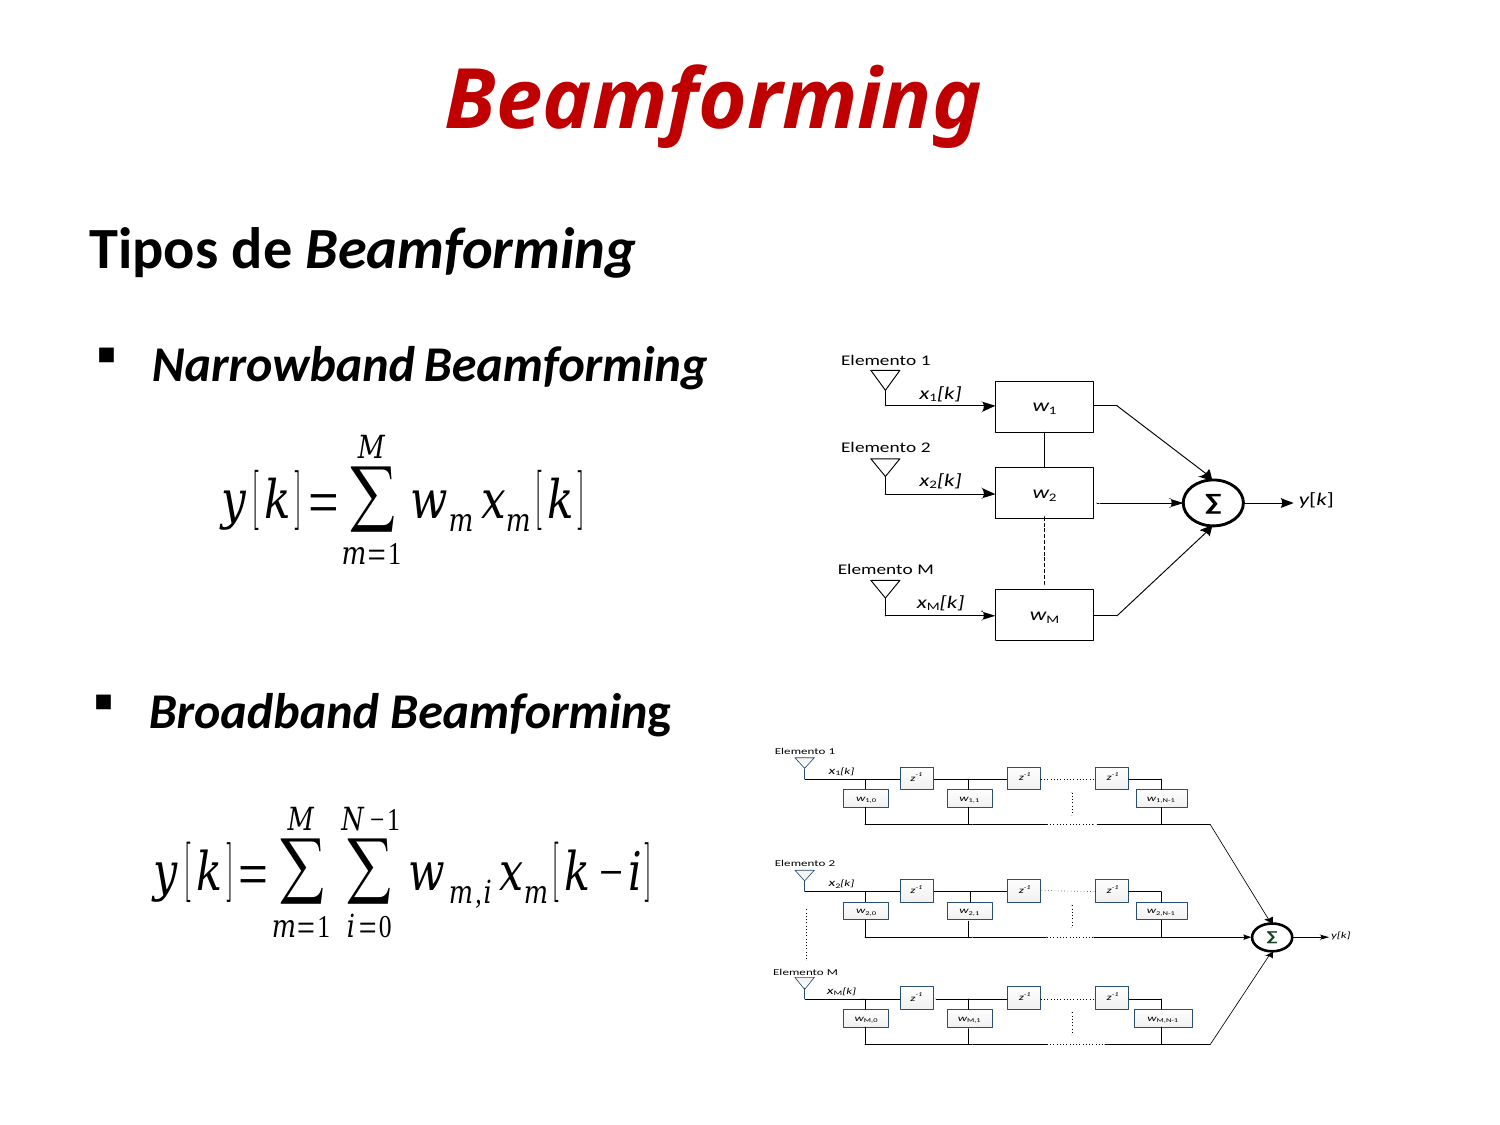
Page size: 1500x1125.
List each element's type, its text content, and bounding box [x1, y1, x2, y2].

text_box Broadband Beamforming [77, 671, 687, 746]
text_box Beamforming [24, 37, 1420, 153]
picture [749, 721, 1388, 1063]
text_box Narrowband Beamforming [80, 323, 723, 399]
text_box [804, 339, 1383, 650]
text_box Tipos de Beamforming [74, 202, 679, 288]
